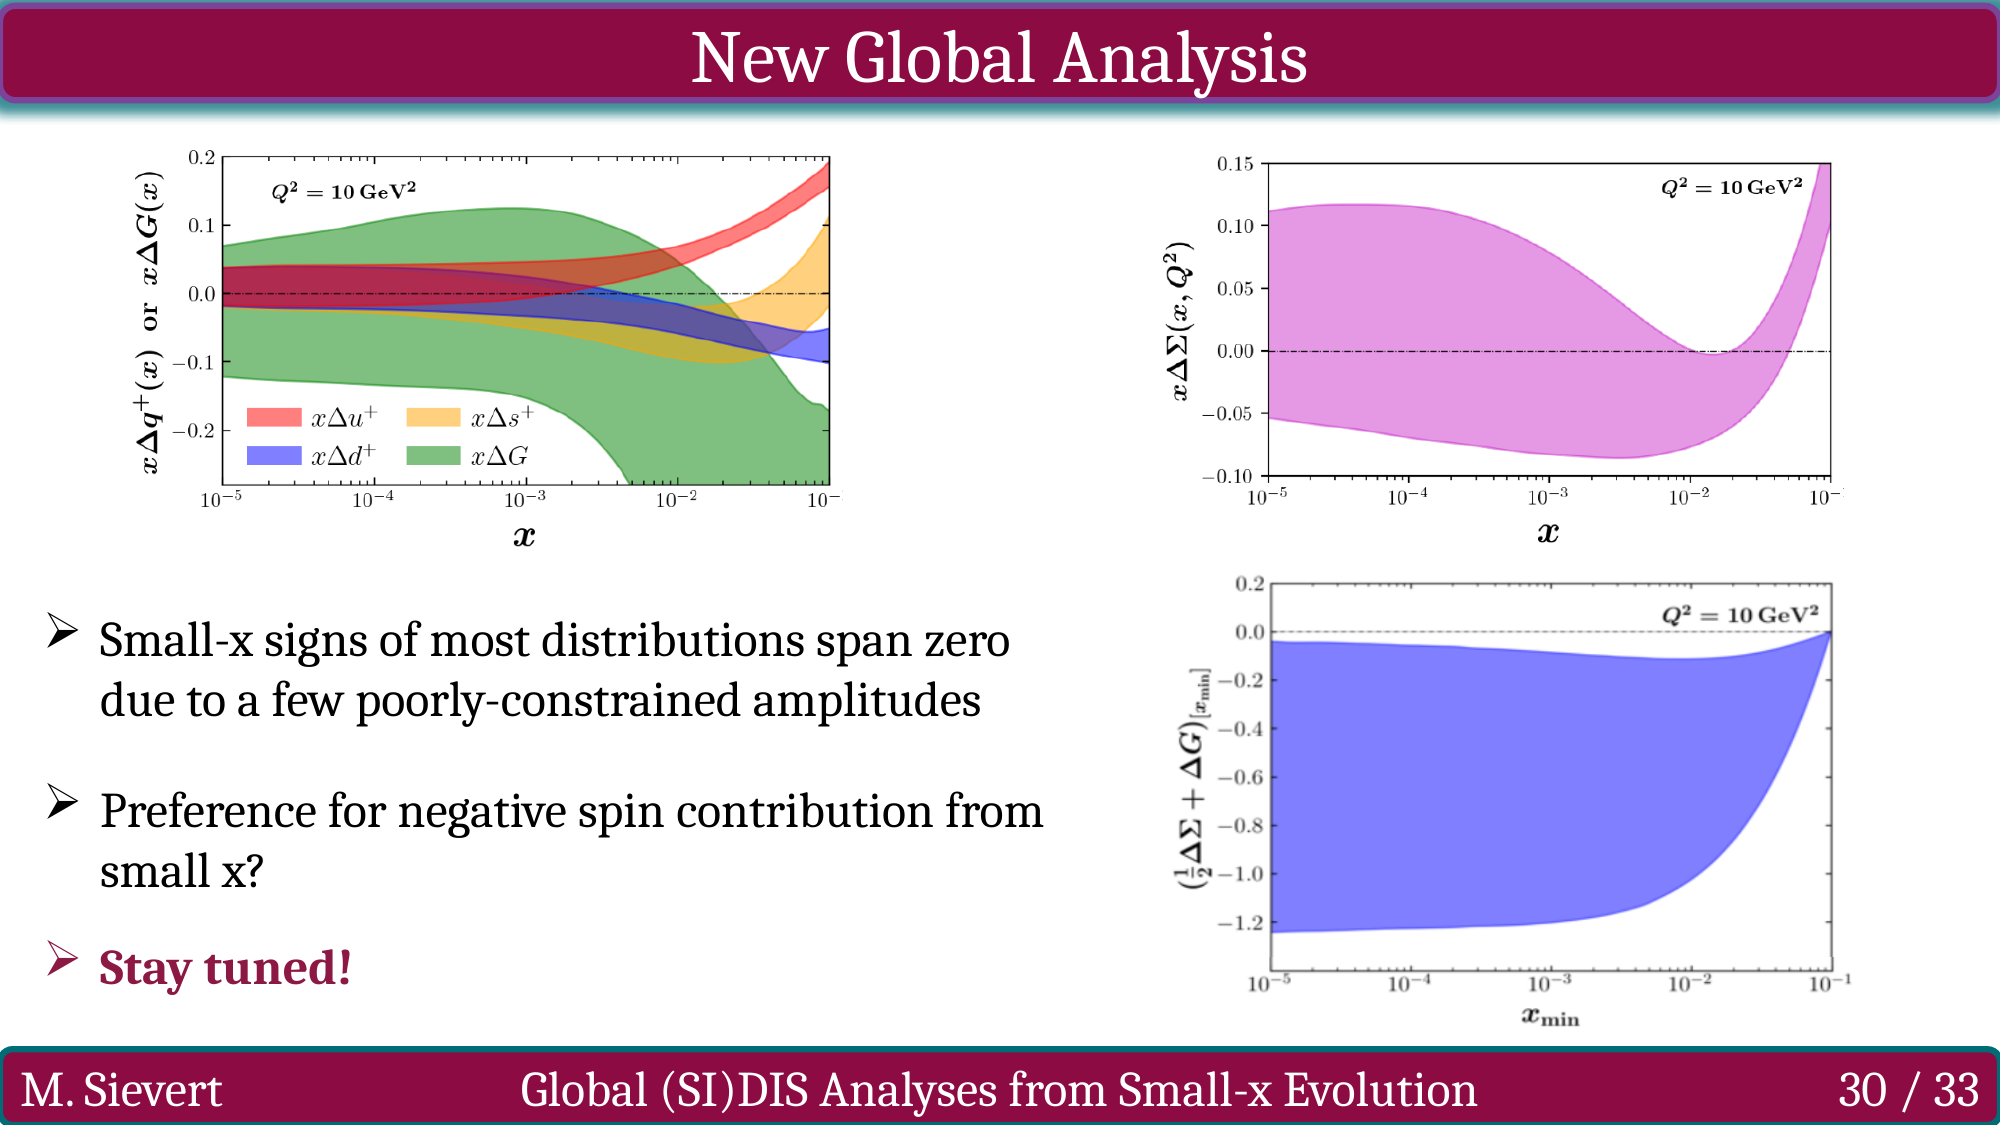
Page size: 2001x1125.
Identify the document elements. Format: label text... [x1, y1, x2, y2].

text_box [0, 0, 2000, 106]
picture [1157, 151, 1844, 556]
text_box Small-x signs of most distributions span zero due to a few poorly-constrained amplitudes [29, 599, 1108, 734]
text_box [0, 1049, 2000, 1125]
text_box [1170, 561, 1872, 1031]
text_box Stay tuned! [29, 926, 1108, 1002]
picture [126, 138, 843, 559]
text_box Preference for negative spin contribution from small x? [29, 770, 1108, 906]
